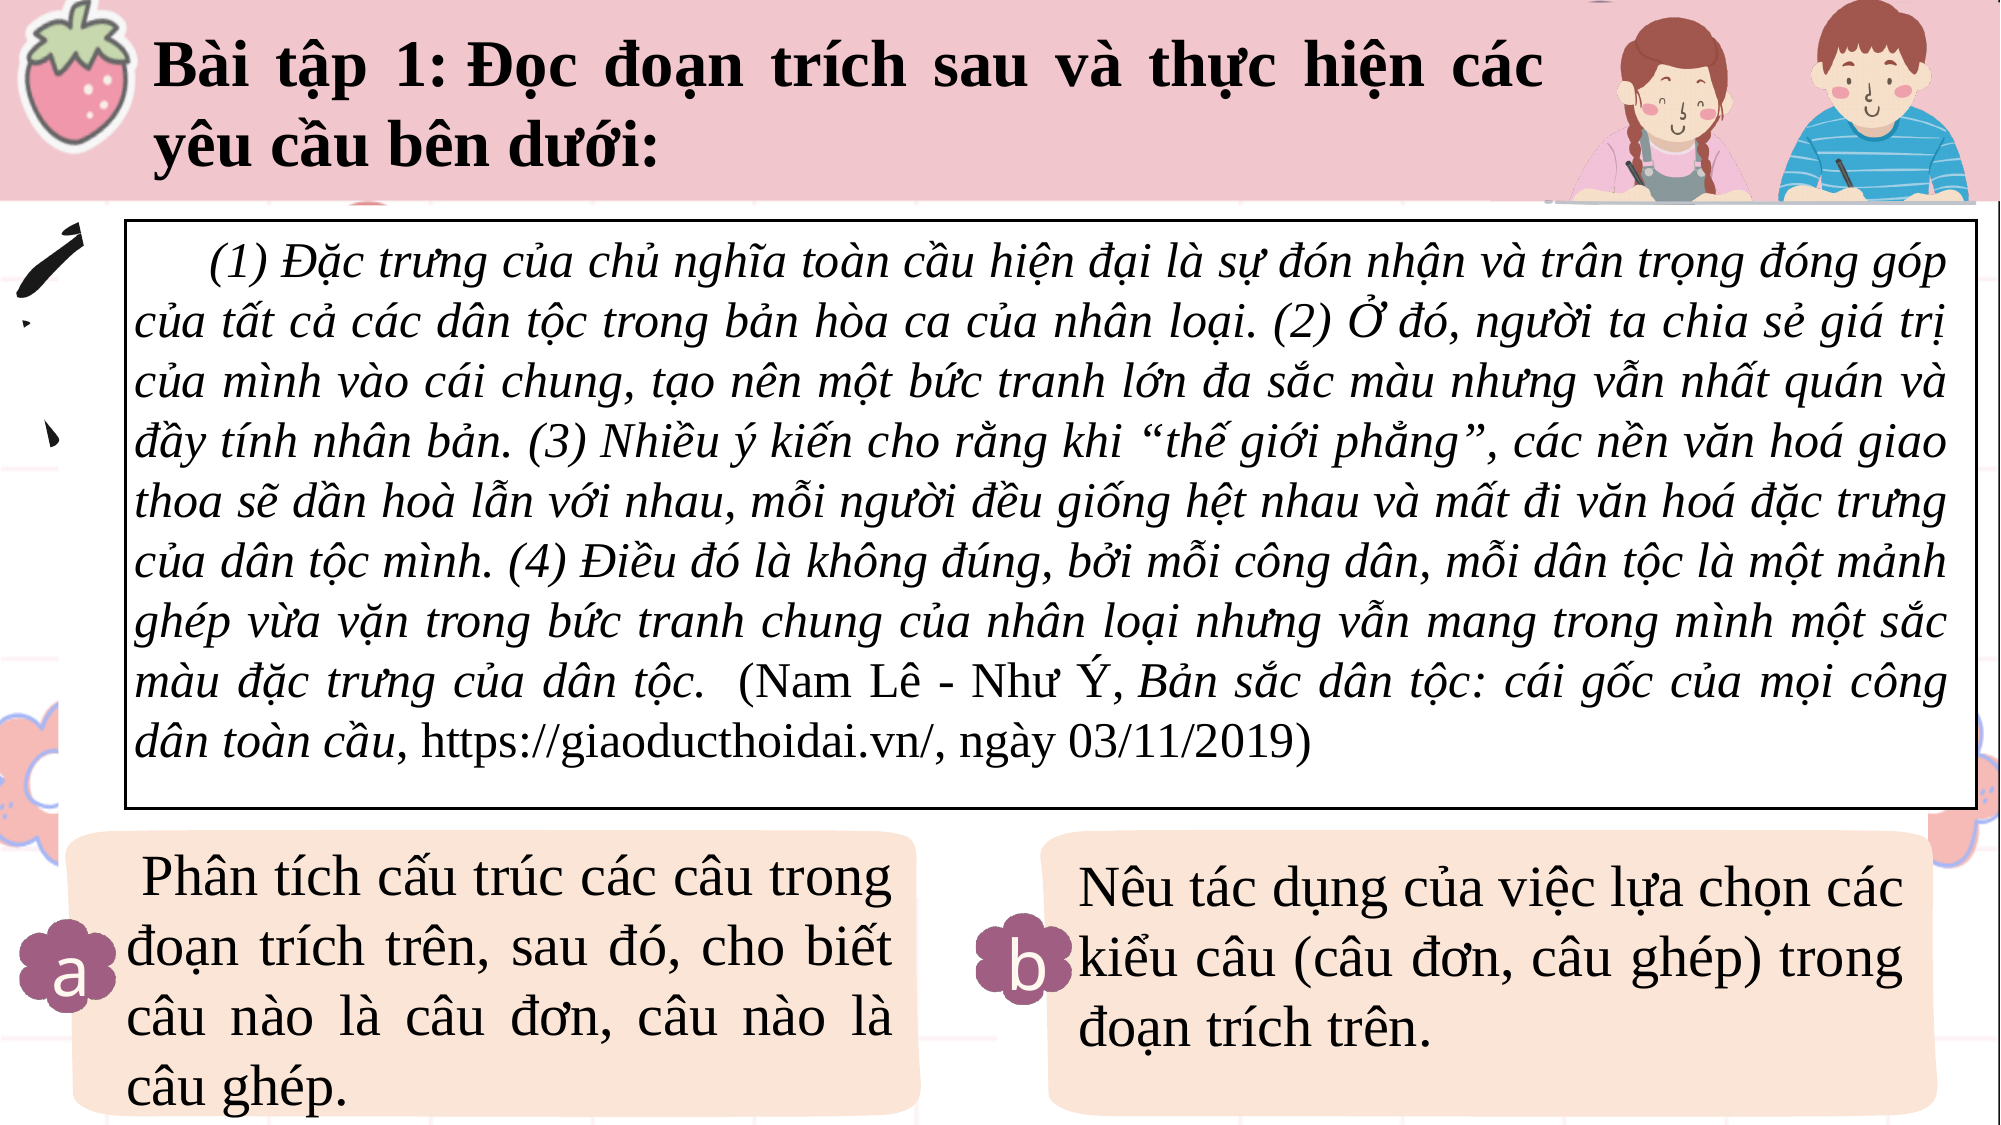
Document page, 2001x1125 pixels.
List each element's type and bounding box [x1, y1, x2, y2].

picture [0, 0, 2000, 1125]
text_box [19, 919, 116, 1013]
text_box [125, 220, 1977, 809]
text_box [1040, 829, 1938, 1117]
text_box [65, 829, 921, 1117]
text_box [975, 913, 1072, 1006]
